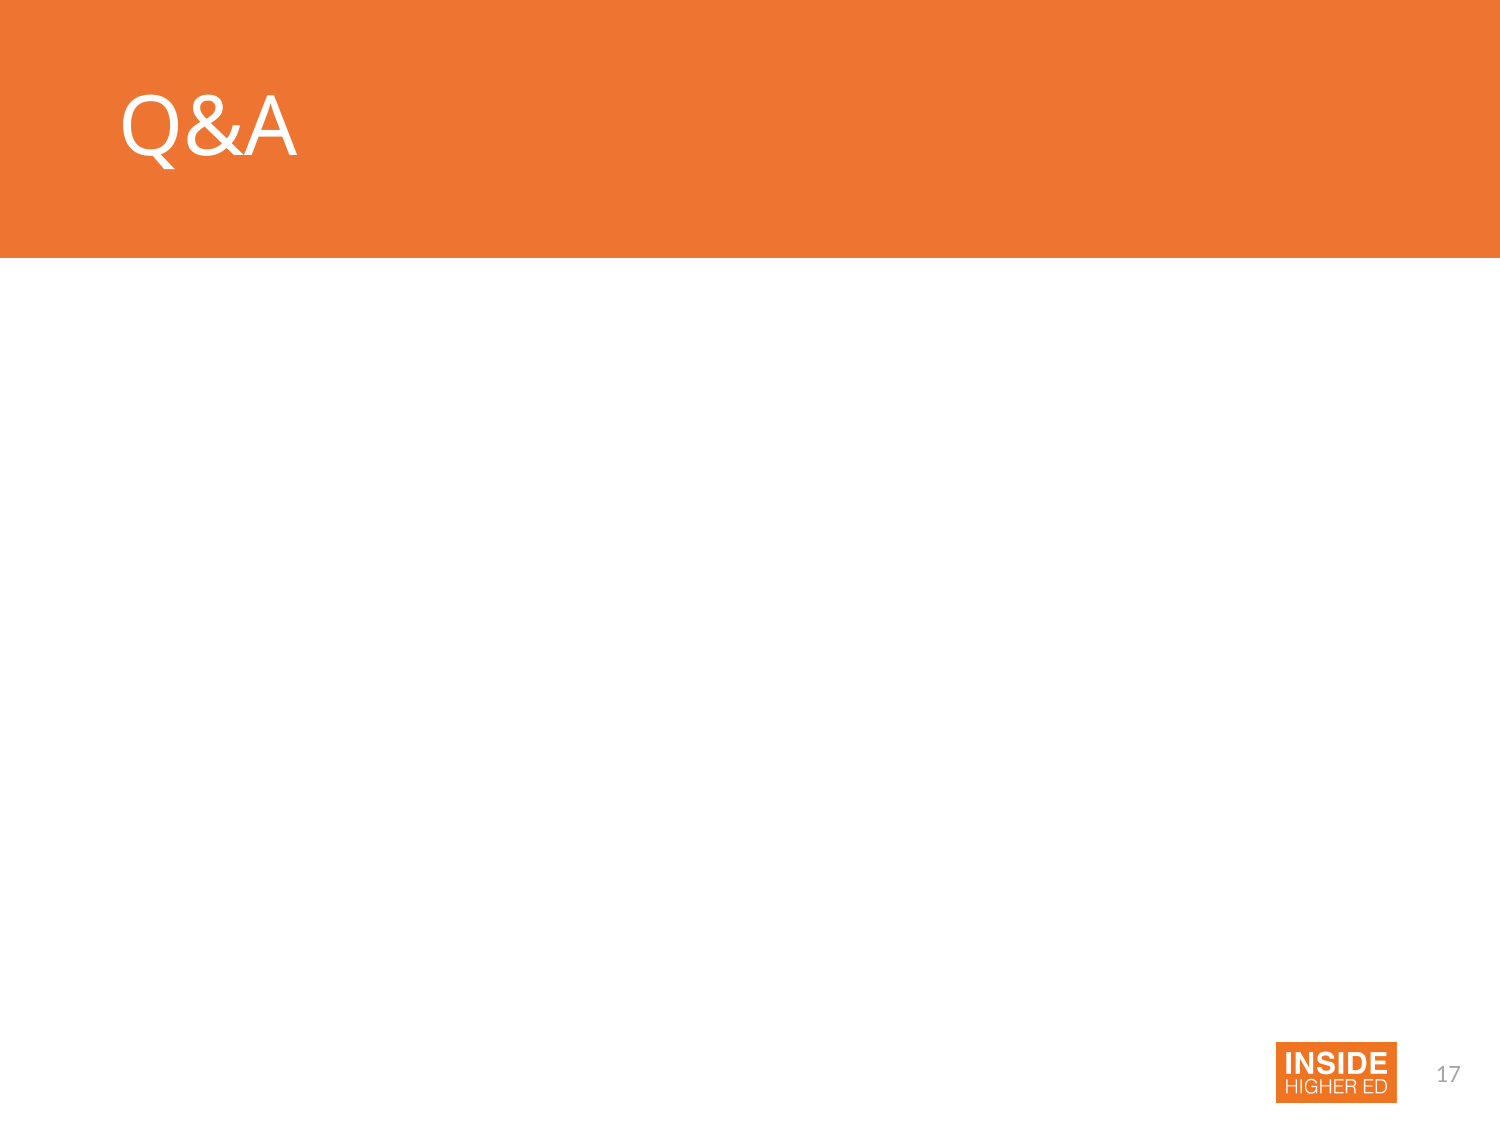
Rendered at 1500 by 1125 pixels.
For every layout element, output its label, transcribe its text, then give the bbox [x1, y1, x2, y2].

picture [1276, 1042, 1397, 1103]
title Q&A [103, 0, 1397, 256]
